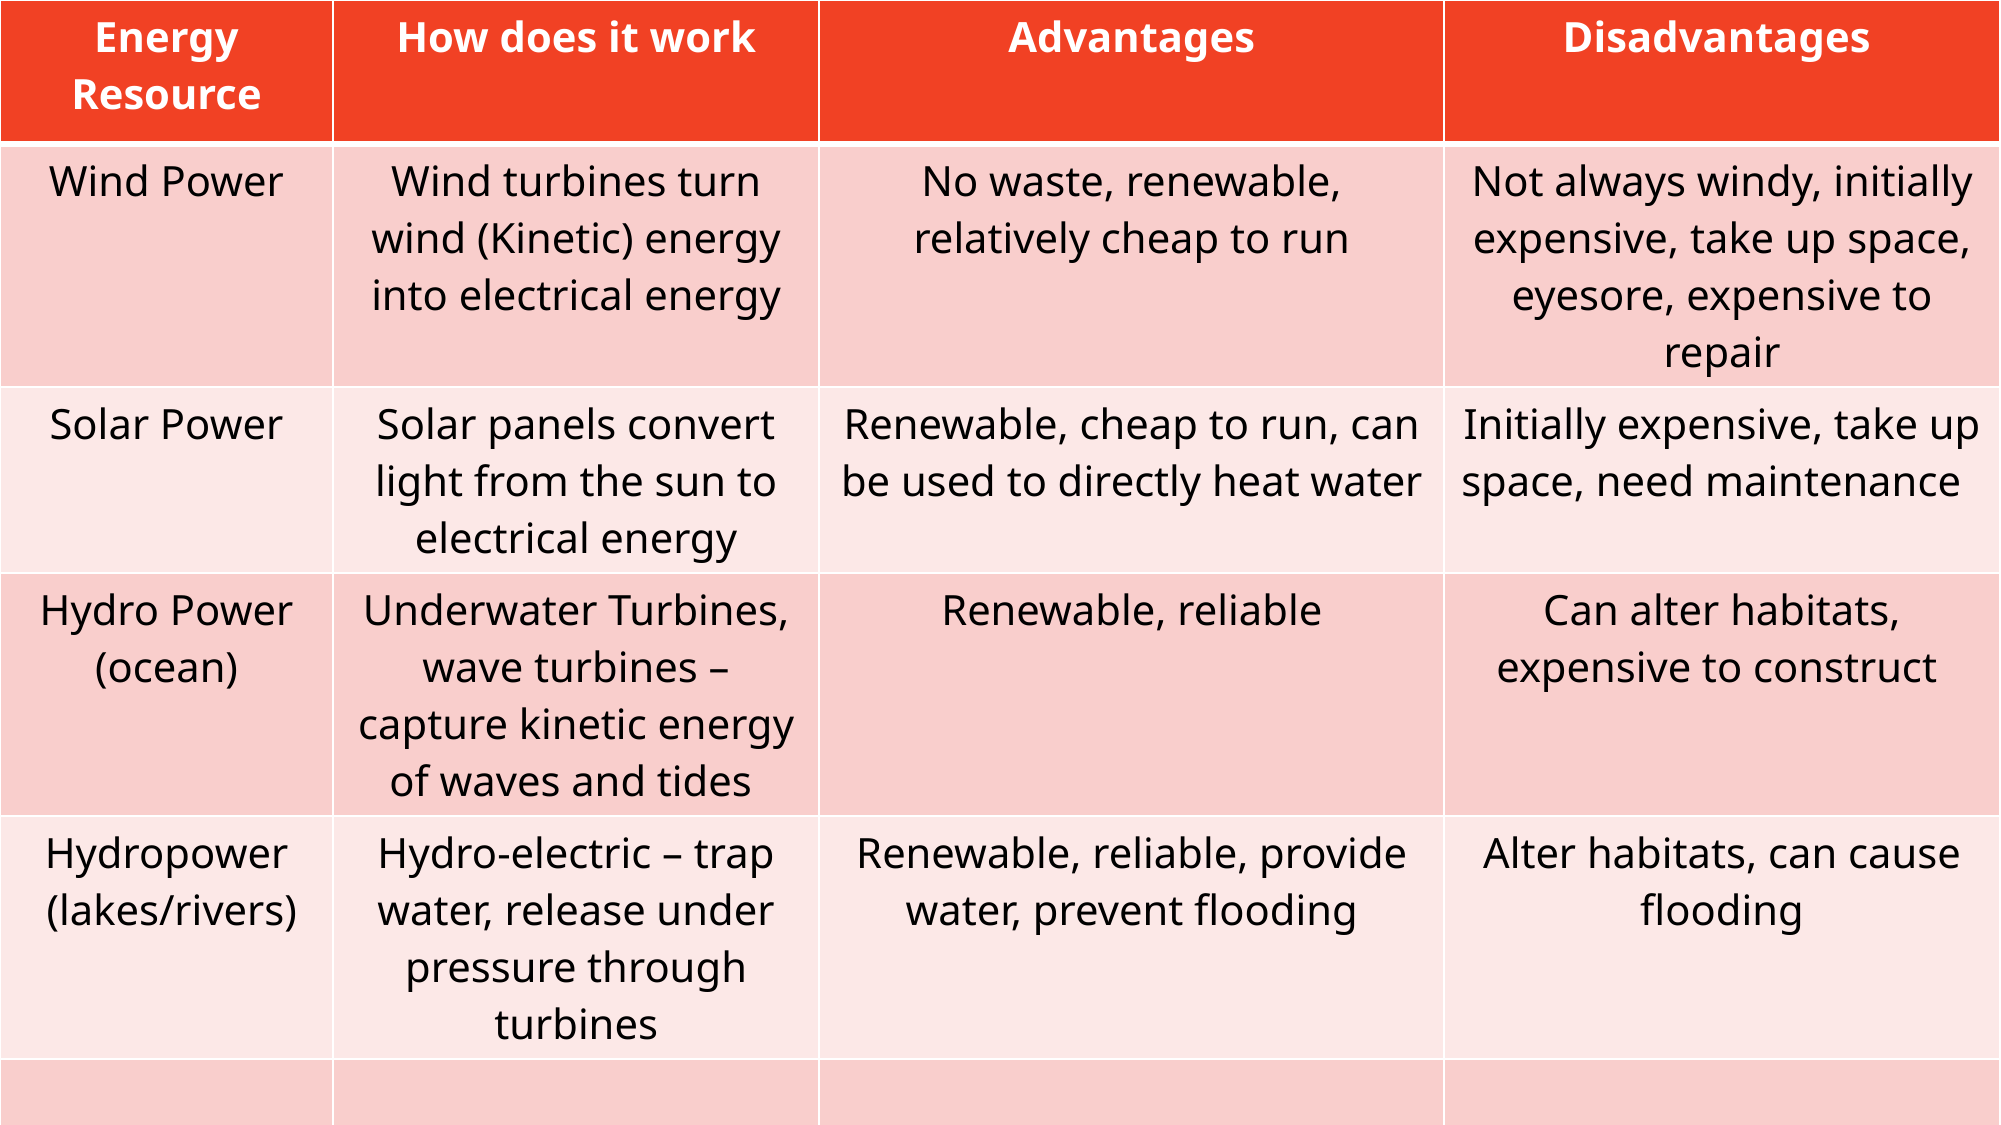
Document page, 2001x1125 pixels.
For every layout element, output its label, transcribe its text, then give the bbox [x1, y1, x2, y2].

table_cell Renewable, reliable, provide water, prevent flooding [820, 817, 1443, 1058]
table_cell Solar panels convert light from the sun to electrical energy [334, 388, 818, 572]
table_cell Renewable, reliable [820, 574, 1443, 815]
table_cell Hydropower (lakes/rivers) [1, 817, 332, 1058]
table_cell Initially expensive, take up space, need maintenance [1445, 388, 1999, 572]
table_cell Alter habitats, can cause flooding [1445, 817, 1999, 1058]
table_cell Wind turbines turn wind (Kinetic) energy into electrical energy [334, 147, 818, 386]
table_cell Can alter habitats, expensive to construct [1445, 574, 1999, 815]
table_cell Not always windy, initially expensive, take up space, eyesore, expensive to repair [1445, 147, 1999, 386]
table_header How does it work [334, 1, 818, 141]
table_cell Hydro-electric – trap water, release under pressure through turbines [334, 817, 818, 1058]
table_cell [820, 1060, 1443, 1125]
table_cell Wind Power [1, 147, 332, 386]
table_header Energy Resource [1, 1, 332, 141]
table_cell [1, 1060, 332, 1125]
table_cell Underwater Turbines, wave turbines – capture kinetic energy of waves and tides [334, 574, 818, 815]
table_cell Renewable, cheap to run, can be used to directly heat water [820, 388, 1443, 572]
table_cell [1445, 1060, 1999, 1125]
table_header Disadvantages [1445, 1, 1999, 141]
table_cell No waste, renewable, relatively cheap to run [820, 147, 1443, 386]
table_cell [334, 1060, 818, 1125]
table_cell Hydro Power (ocean) [1, 574, 332, 815]
table_header Advantages [820, 1, 1443, 141]
table_cell Solar Power [1, 388, 332, 572]
